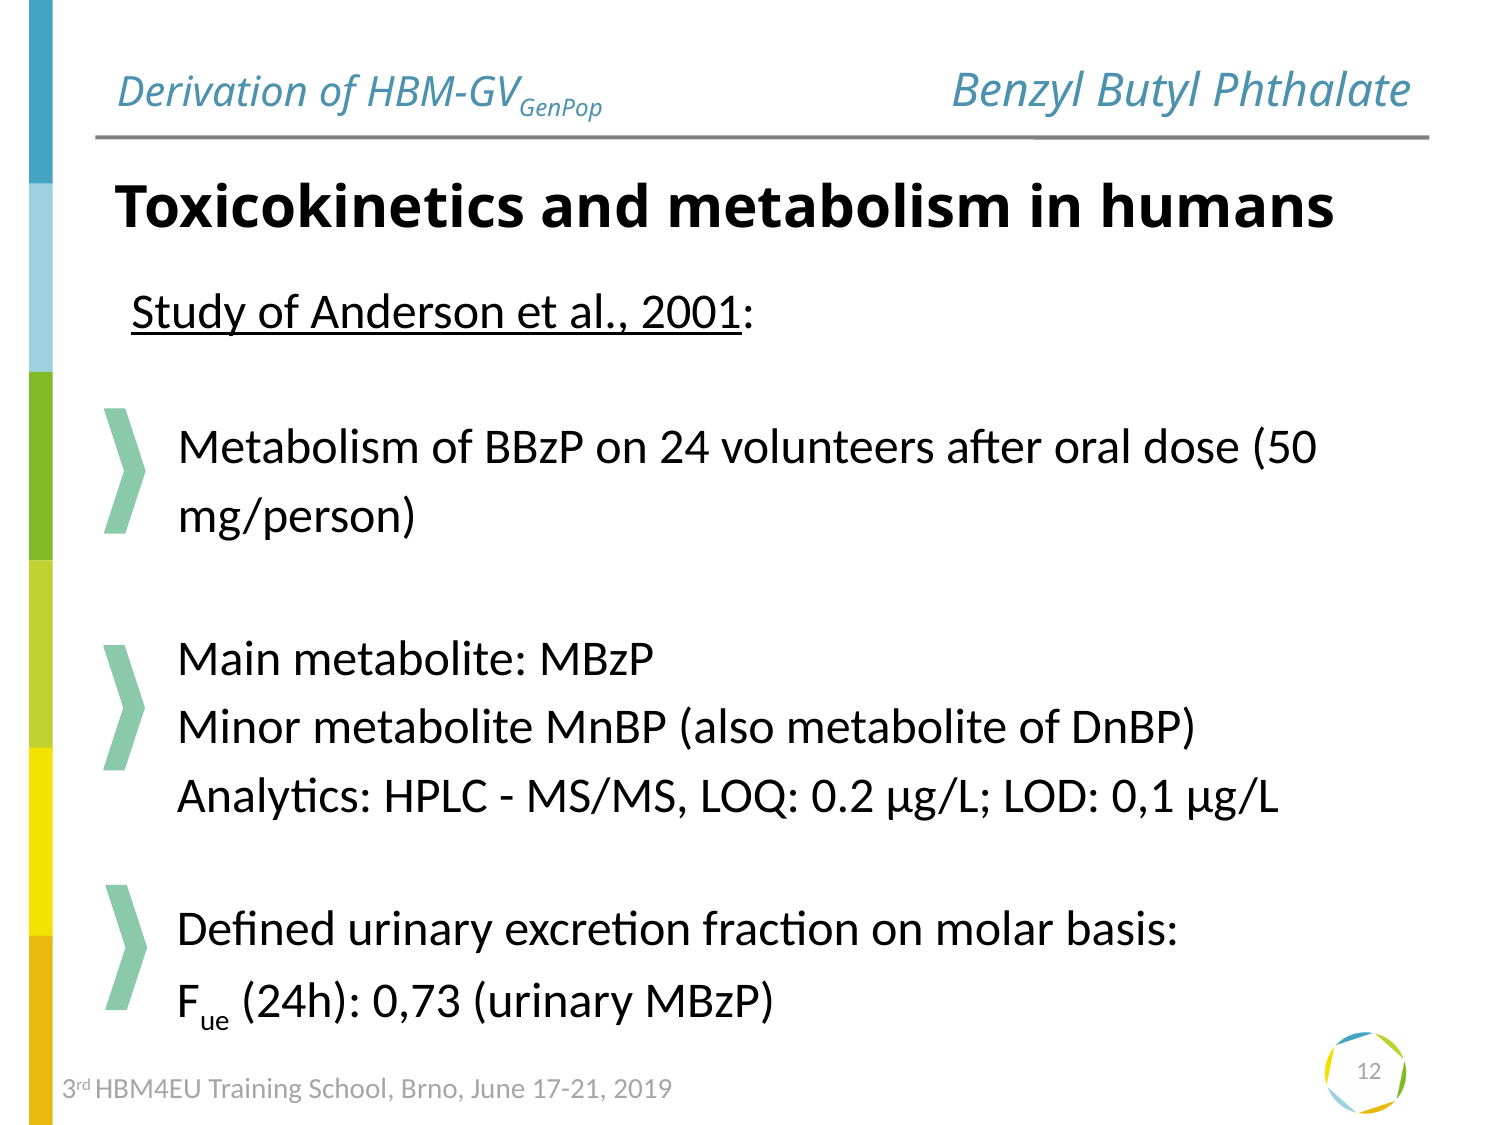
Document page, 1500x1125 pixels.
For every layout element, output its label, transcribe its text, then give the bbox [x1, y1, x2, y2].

text_box Study of Anderson et al., 2001: [116, 271, 824, 347]
list Toxicokinetics and metabolism in humans [99, 169, 1423, 281]
text_box Defined urinary excretion fraction on molar basis: Fue (24h): 0,73 (urinary MBzP) [162, 887, 1500, 1044]
text_box Main metabolite: MBzP Minor metabolite MnBP (also metabolite of DnBP) Analytics: HPLC - MS/MS, LOQ: 0.2 µg/L; LOD: 0,1 µg/L [162, 608, 1416, 831]
footer 3rd HBM4EU Training School, Brno, June 17-21, 2019 [46, 1062, 806, 1123]
text_box [103, 645, 145, 770]
picture [1323, 1044, 1408, 1115]
text_box [106, 885, 147, 1010]
list Benzyl Butyl Phthalate [871, 57, 1428, 125]
text_box Metabolism of BBzP on 24 volunteers after oral dose (50 mg/person) [162, 397, 1417, 551]
slide_number 12 [1341, 1046, 1425, 1107]
text_box [104, 409, 145, 533]
title Derivation of HBM-GVGenPop [101, 57, 871, 125]
